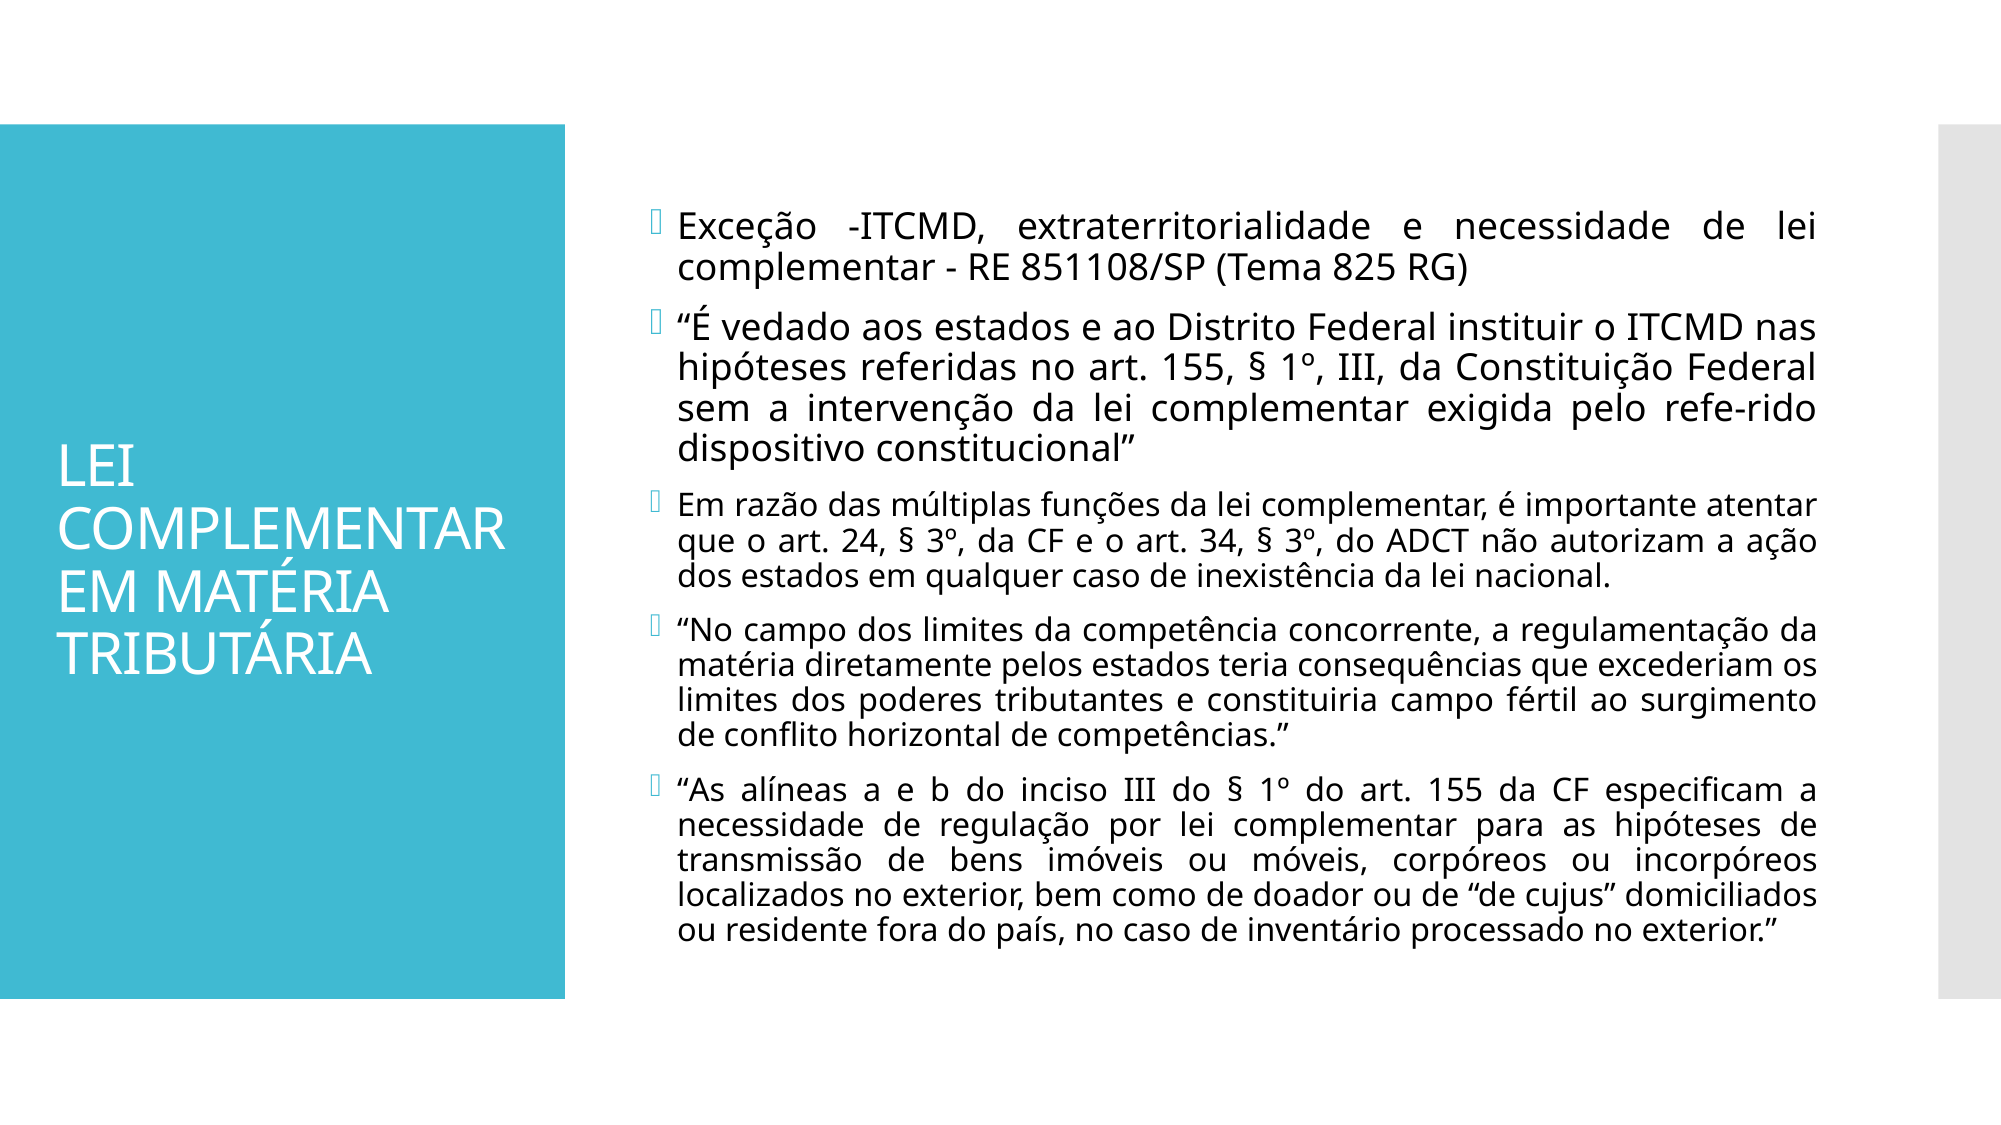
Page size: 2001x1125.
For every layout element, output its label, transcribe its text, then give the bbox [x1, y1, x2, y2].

title LEI COMPLEMENTAR EM MATÉRIA TRIBUTÁRIA [41, 184, 525, 940]
list Exceção -ITCMD, extraterritorialidade e necessidade de lei complementar - RE 851108/SP (Tema 825 RG) “É vedado aos estados e ao Distrito Federal instituir o ITCMD nas hipóteses referidas no art. 155, § 1º, III, da Constituição Federal sem a intervenção da lei complementar exigida pelo refe-rido dispositivo constitucional” Em razão das múltiplas funções da lei complementar, é importante atentar que o art. 24, § 3º, da CF e o art. 34, § 3º, do ADCT não autorizam a ação dos estados em qualquer caso de inexistência da lei nacional. “No campo dos limites da competência concorrente, a regulamentação da matéria diretamente pelos estados teria consequências que excederiam os limites dos poderes tributantes e constituiria campo fértil ao surgimento de conflito horizontal de competências.” “As alíneas a e b do inciso III do § 1º do art. 155 da CF especificam a necessidade de regulação por lei complementar para as hipóteses de transmissão de bens imóveis ou móveis, corpóreos ou incorpóreos localizados no exterior, bem como de doador ou de “de cujus” domiciliados ou residente fora do país, no caso de inventário processado no exterior.” [634, 141, 1835, 982]
